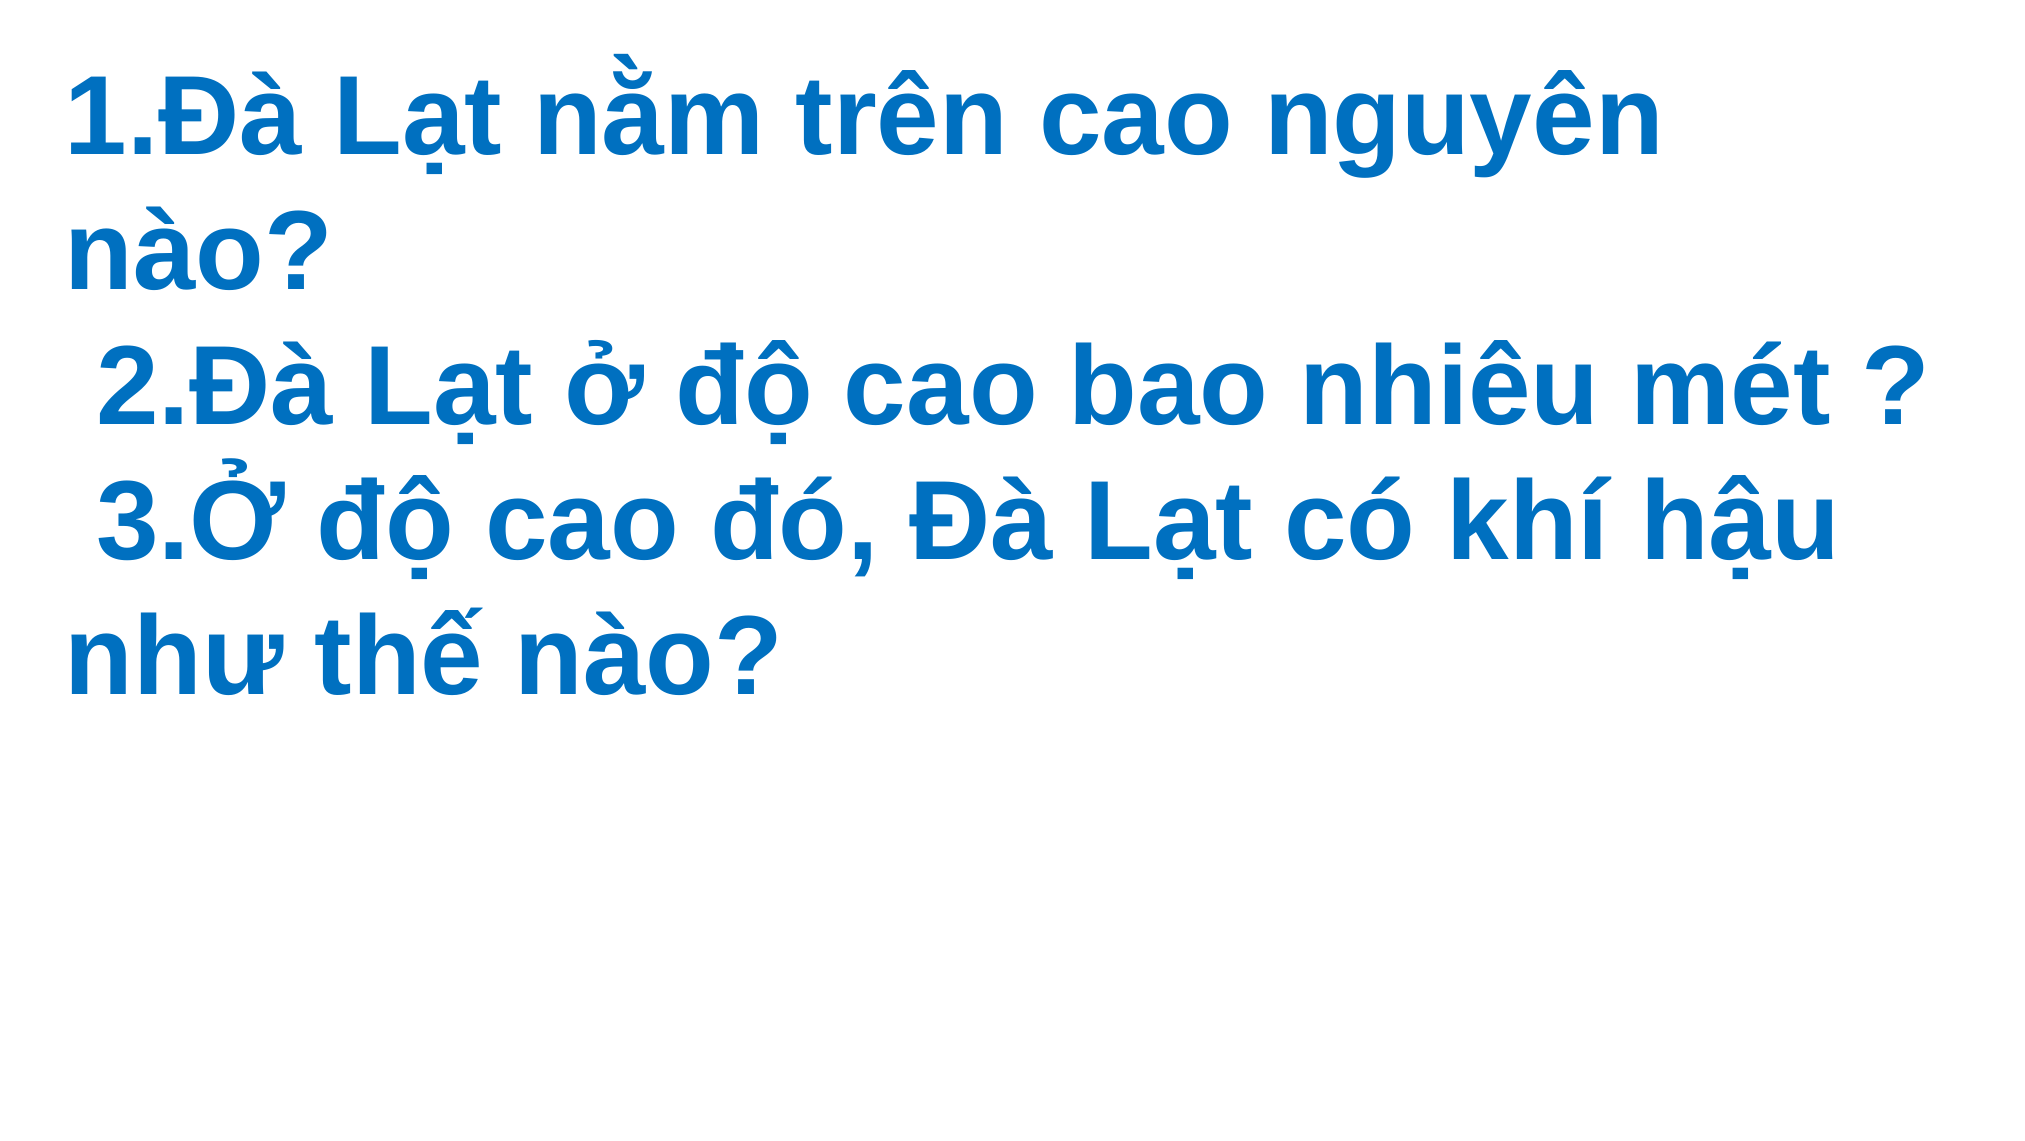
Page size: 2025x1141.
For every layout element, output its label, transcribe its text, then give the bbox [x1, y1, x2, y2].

text_box 1.Đà Lạt nằm trên cao nguyên nào? 2.Đà Lạt ở độ cao bao nhiêu mét ? 3.Ở độ cao đó, Đà Lạt có khí hậu như thế nào? [50, 34, 1975, 725]
